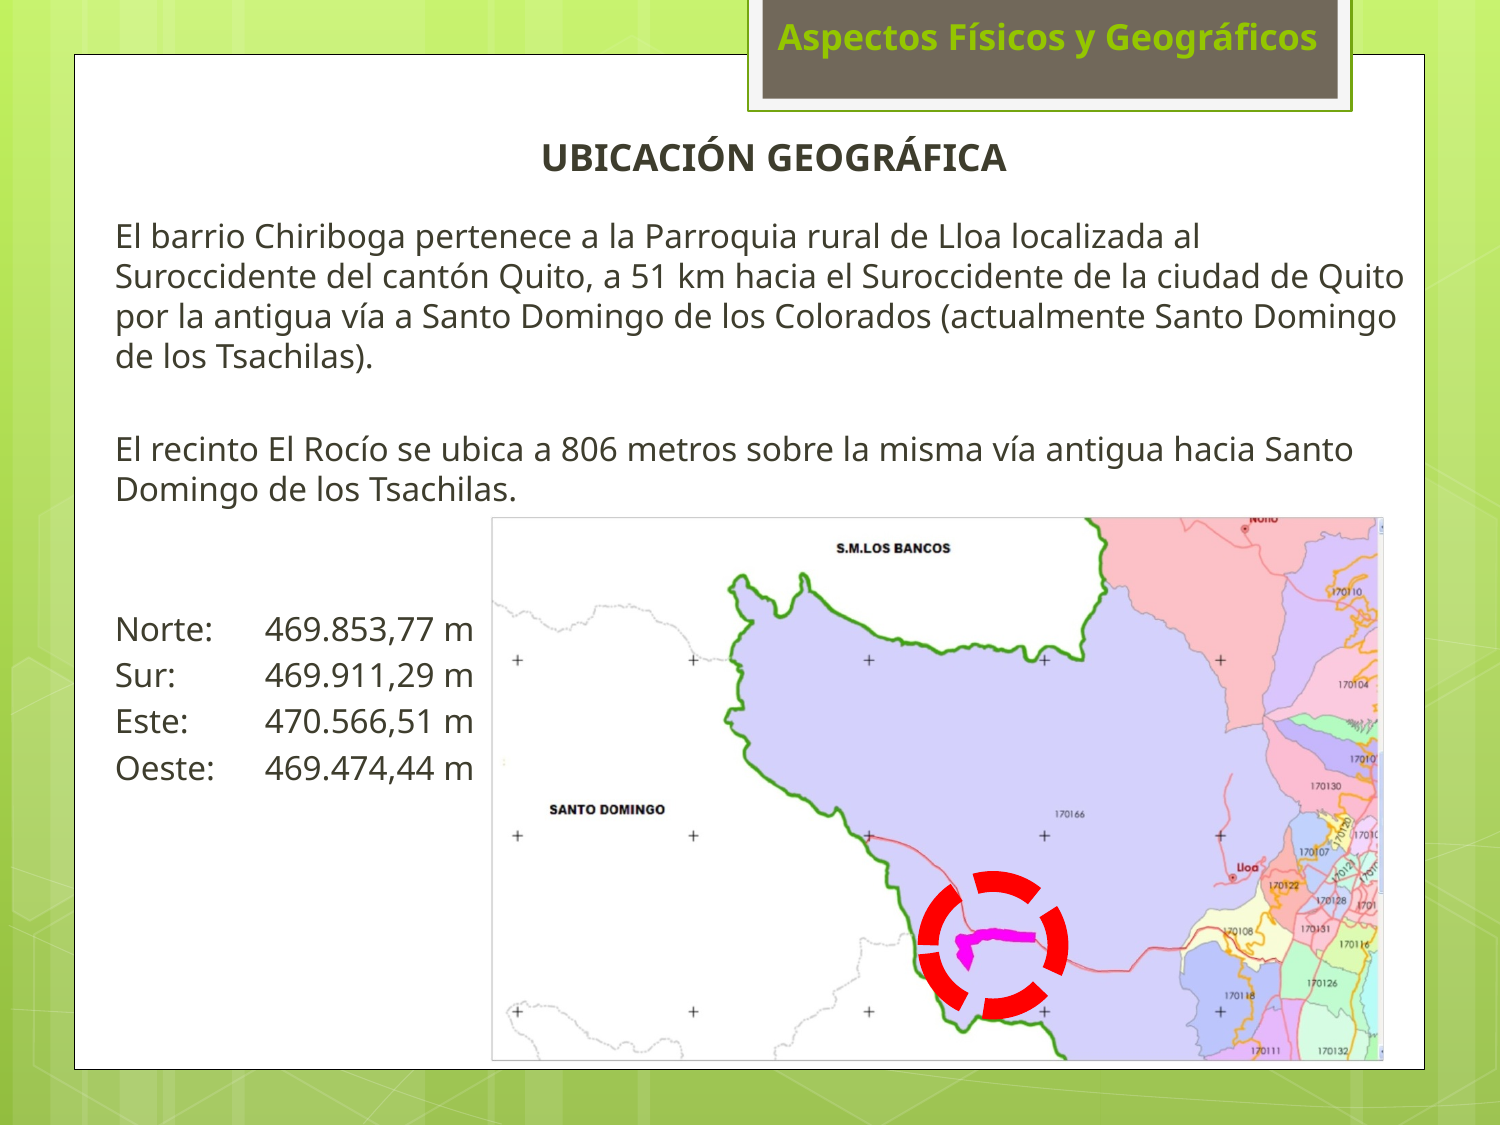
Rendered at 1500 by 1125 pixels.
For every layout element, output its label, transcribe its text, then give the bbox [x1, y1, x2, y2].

title Aspectos Físicos y Geográficos [471, 7, 1500, 195]
text_box UBICACIÓN GEOGRÁFICA [159, 44, 1312, 232]
picture [489, 514, 1384, 1065]
list El barrio Chiriboga pertenece a la Parroquia rural de Lloa localizada al Suroccidente del cantón Quito, a 51 km hacia el Suroccidente de la ciudad de Quito por la antigua vía a Santo Domingo de los Colorados (actualmente Santo Domingo de los Tsachilas). El recinto El Rocío se ubica a 806 metros sobre la misma vía antigua hacia Santo Domingo de los Tsachilas. Norte: 469.853,77 m 9’974.875,69 m Sur: 469.911,29 m 9’974.690,21 m Este: 470.566,51 m 9’974.647,68 m Oeste: 469.474,44 m 9’974.632,30 m [88, 208, 1424, 1125]
